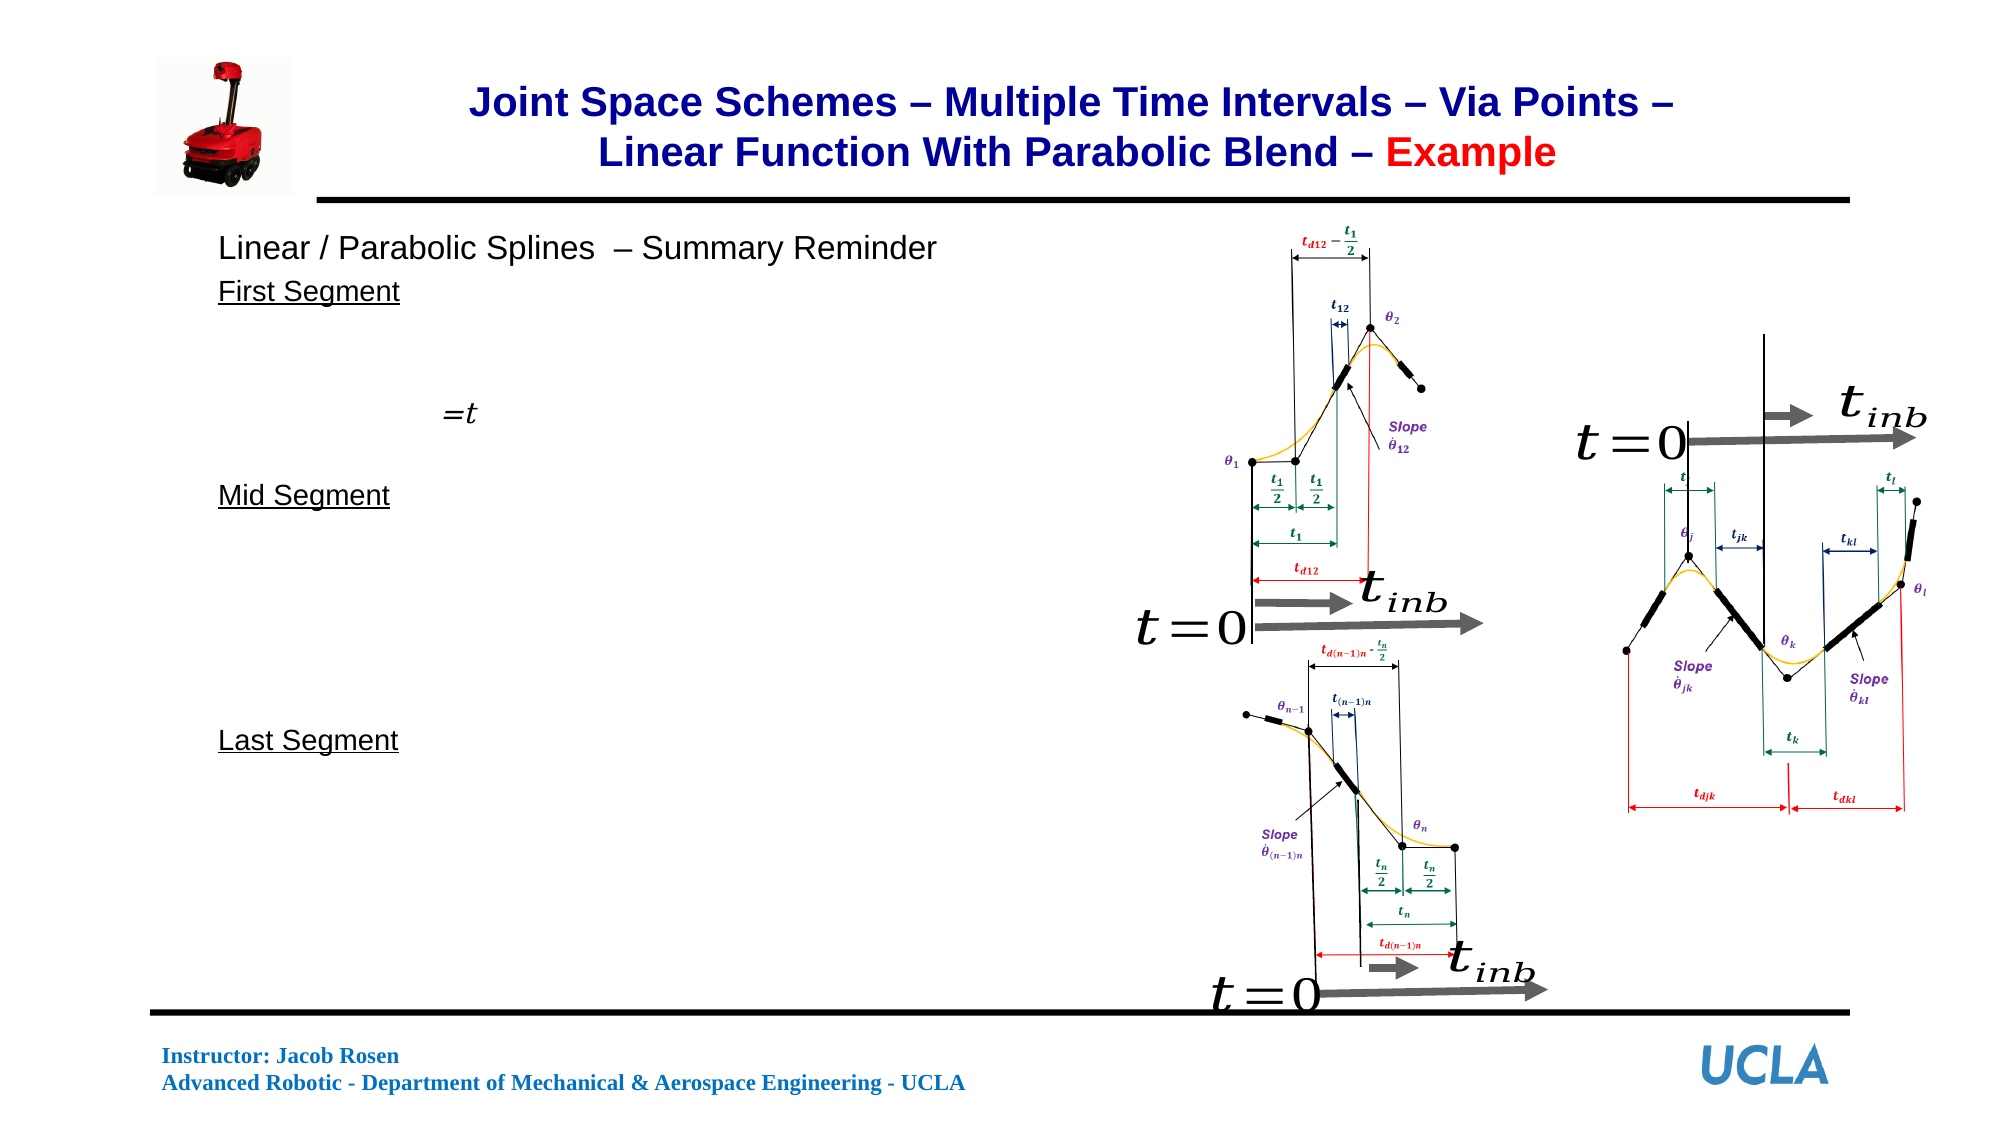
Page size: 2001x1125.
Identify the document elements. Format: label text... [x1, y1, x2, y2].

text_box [1257, 622, 1484, 628]
picture [1679, 1023, 1850, 1105]
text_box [1692, 437, 1759, 442]
title Joint Space Schemes – Multiple Time Intervals – Via Points – Linear Function With Parabolic Blend – Example [316, 62, 1850, 188]
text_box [1322, 989, 1549, 994]
picture [1607, 468, 1942, 820]
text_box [1307, 723, 1317, 996]
picture [155, 57, 294, 196]
picture [1236, 632, 1470, 968]
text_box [1768, 437, 1917, 442]
footer Instructor: Jacob Rosen Advanced Robotic - Department of Mechanical & Aerospace Engineering - UCLA [146, 1032, 1260, 1096]
picture [1220, 221, 1459, 590]
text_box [1357, 799, 1362, 968]
